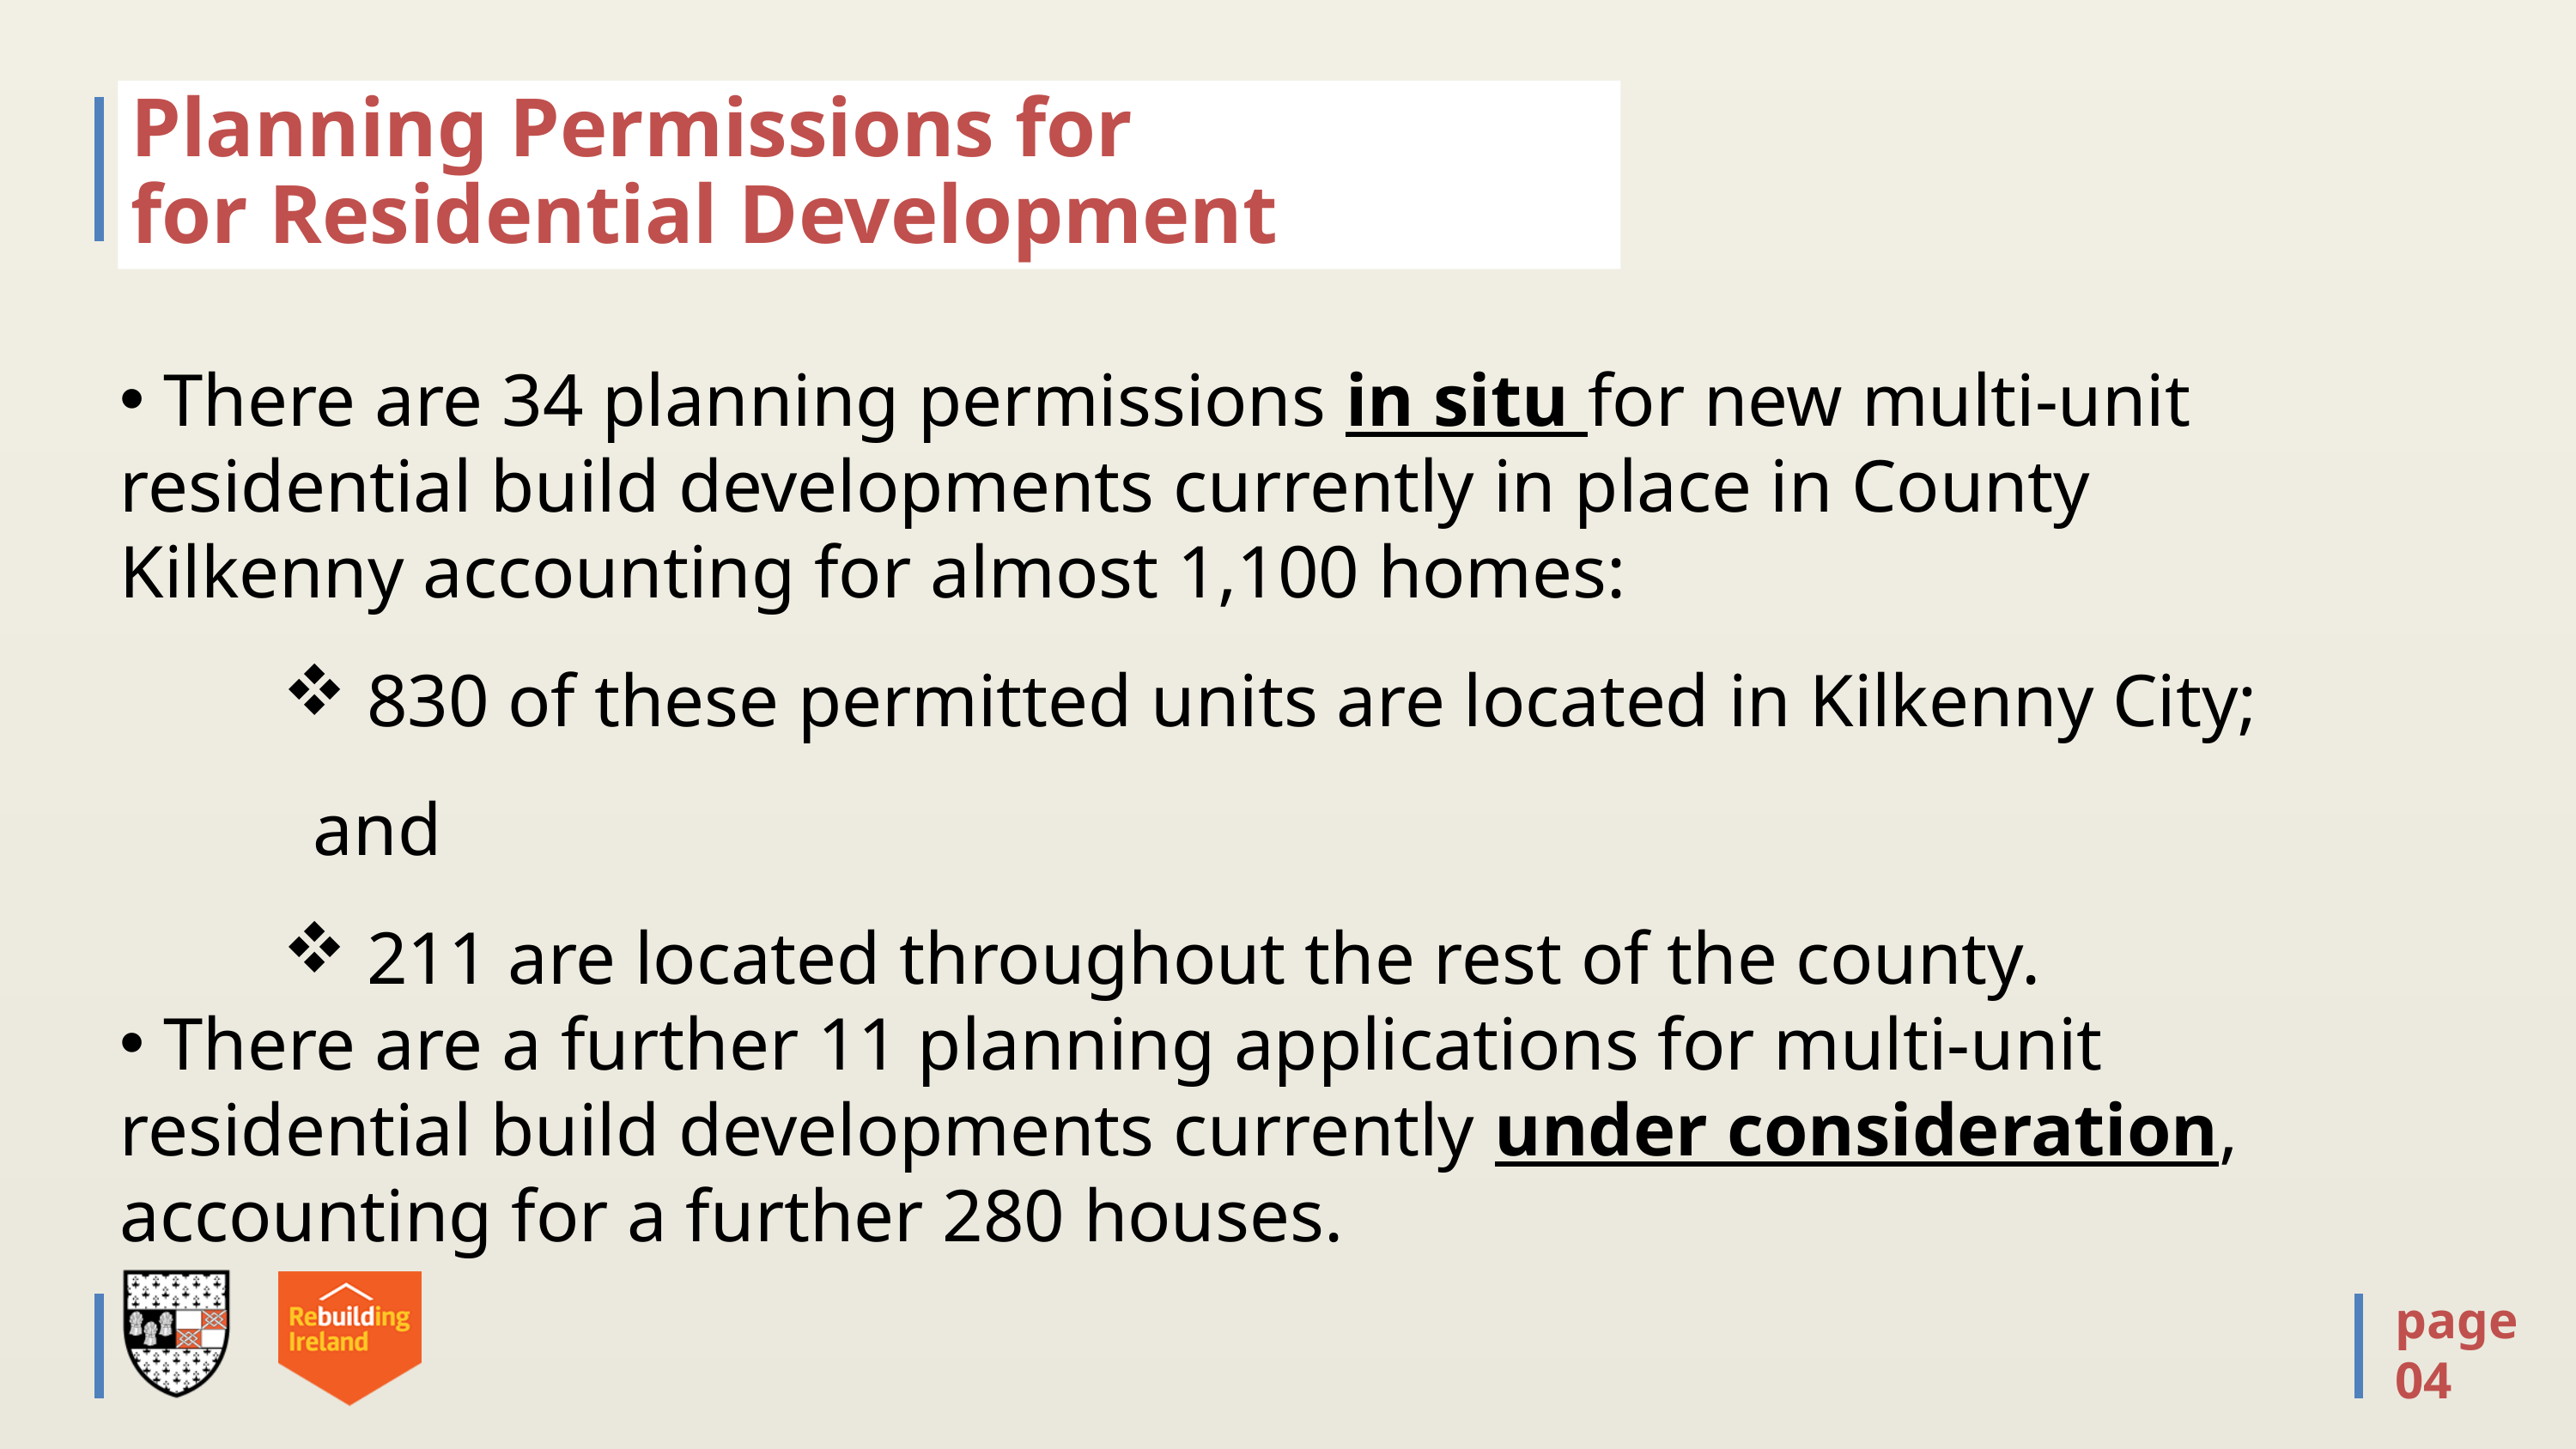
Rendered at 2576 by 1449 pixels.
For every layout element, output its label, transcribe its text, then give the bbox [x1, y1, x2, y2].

picture [278, 1321, 422, 1406]
slide_number page 04 [2383, 1282, 2576, 1412]
text_box There are 34 planning permissions in situ for new multi-unit residential build developments currently in place in County Kilkenny accounting for almost 1,100 homes: 830 of these permitted units are located in Kilkenny City; and 211 are located throughout the rest of the county. There are a further 11 planning applications for multi-unit residential build developments currently under consideration, accounting for a further 280 houses. [106, 263, 2361, 1321]
picture [107, 1321, 247, 1404]
title Planning Permissions for for Residential Development [118, 80, 1621, 263]
